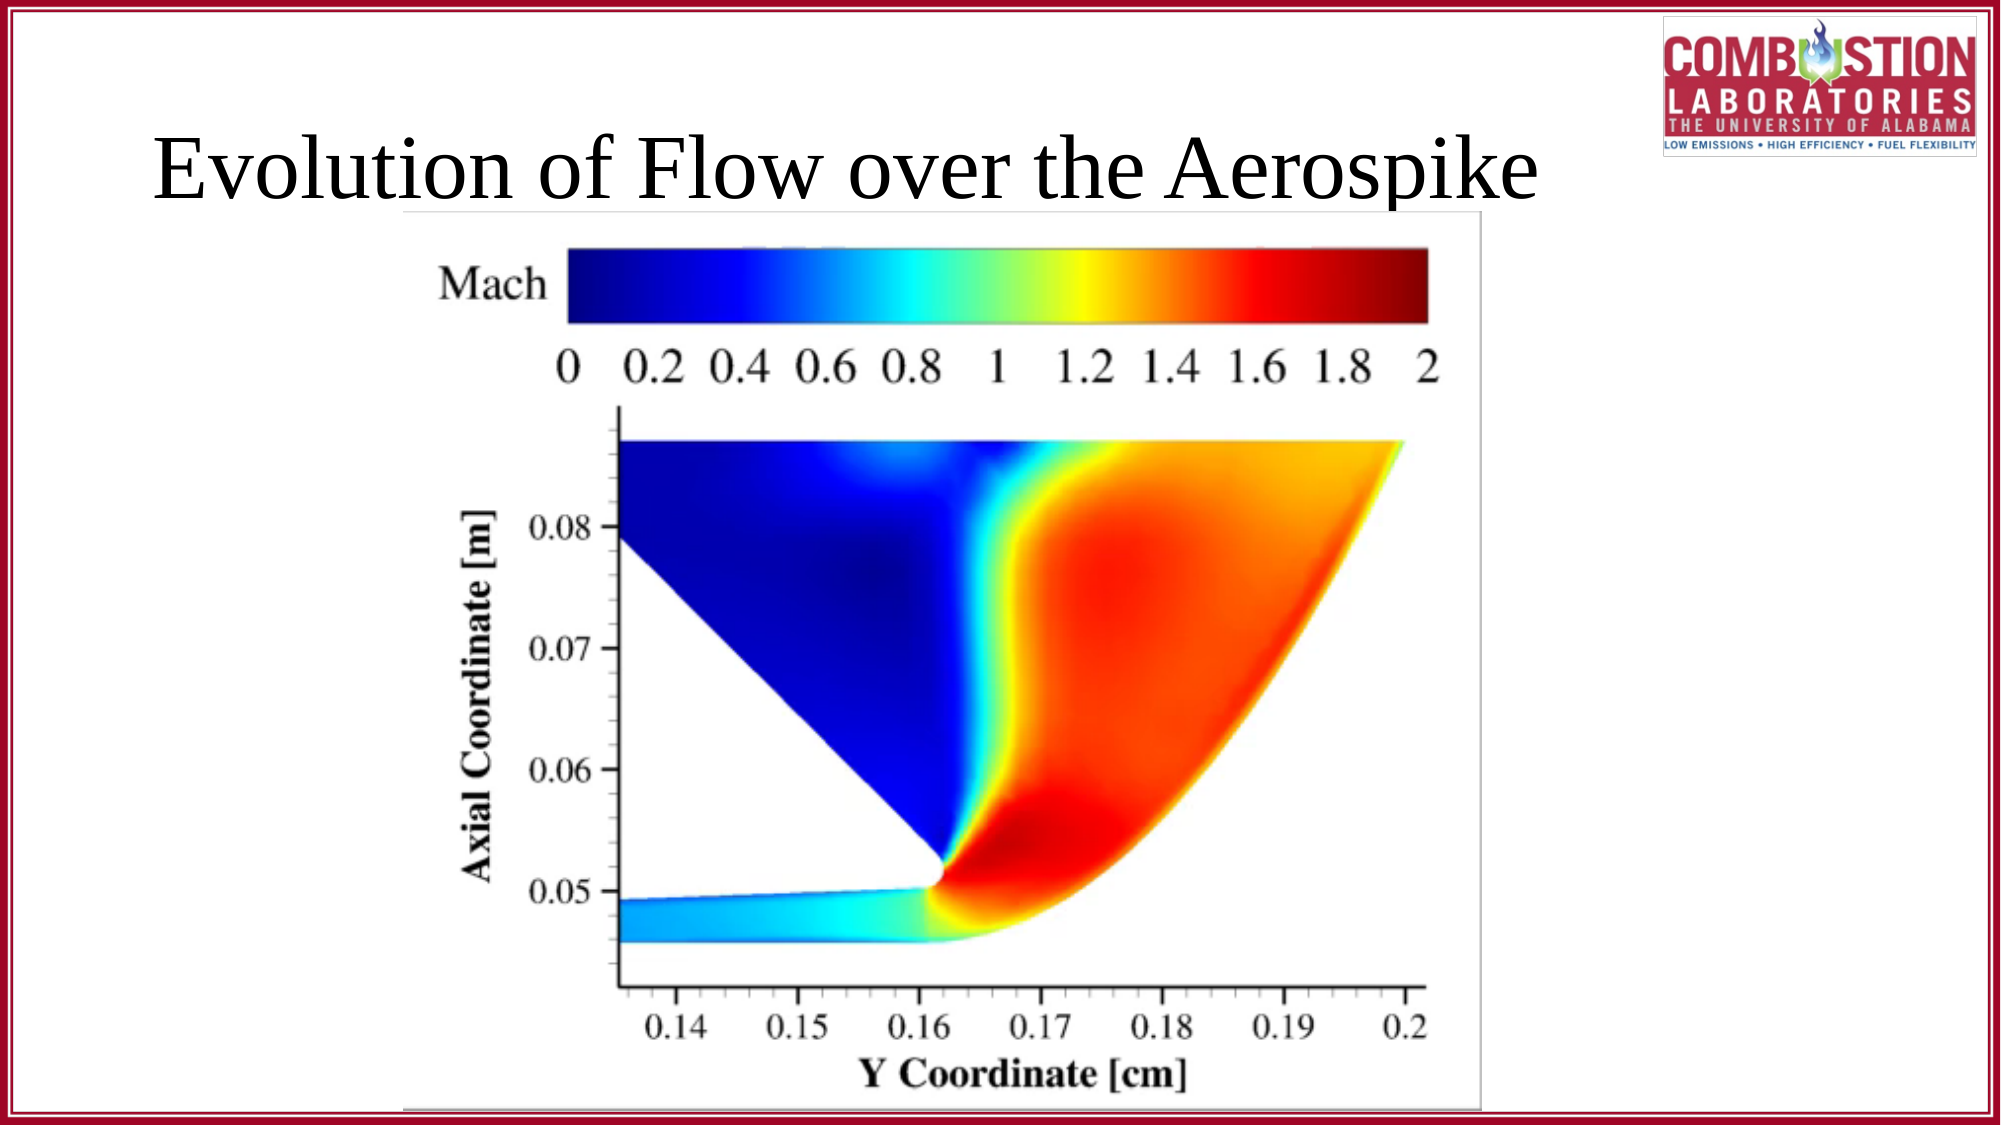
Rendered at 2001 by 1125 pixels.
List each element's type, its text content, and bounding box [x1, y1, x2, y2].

picture [0, 0, 2001, 1125]
title Evolution of Flow over the Aerospike [137, 59, 1863, 278]
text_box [402, 210, 1483, 1112]
